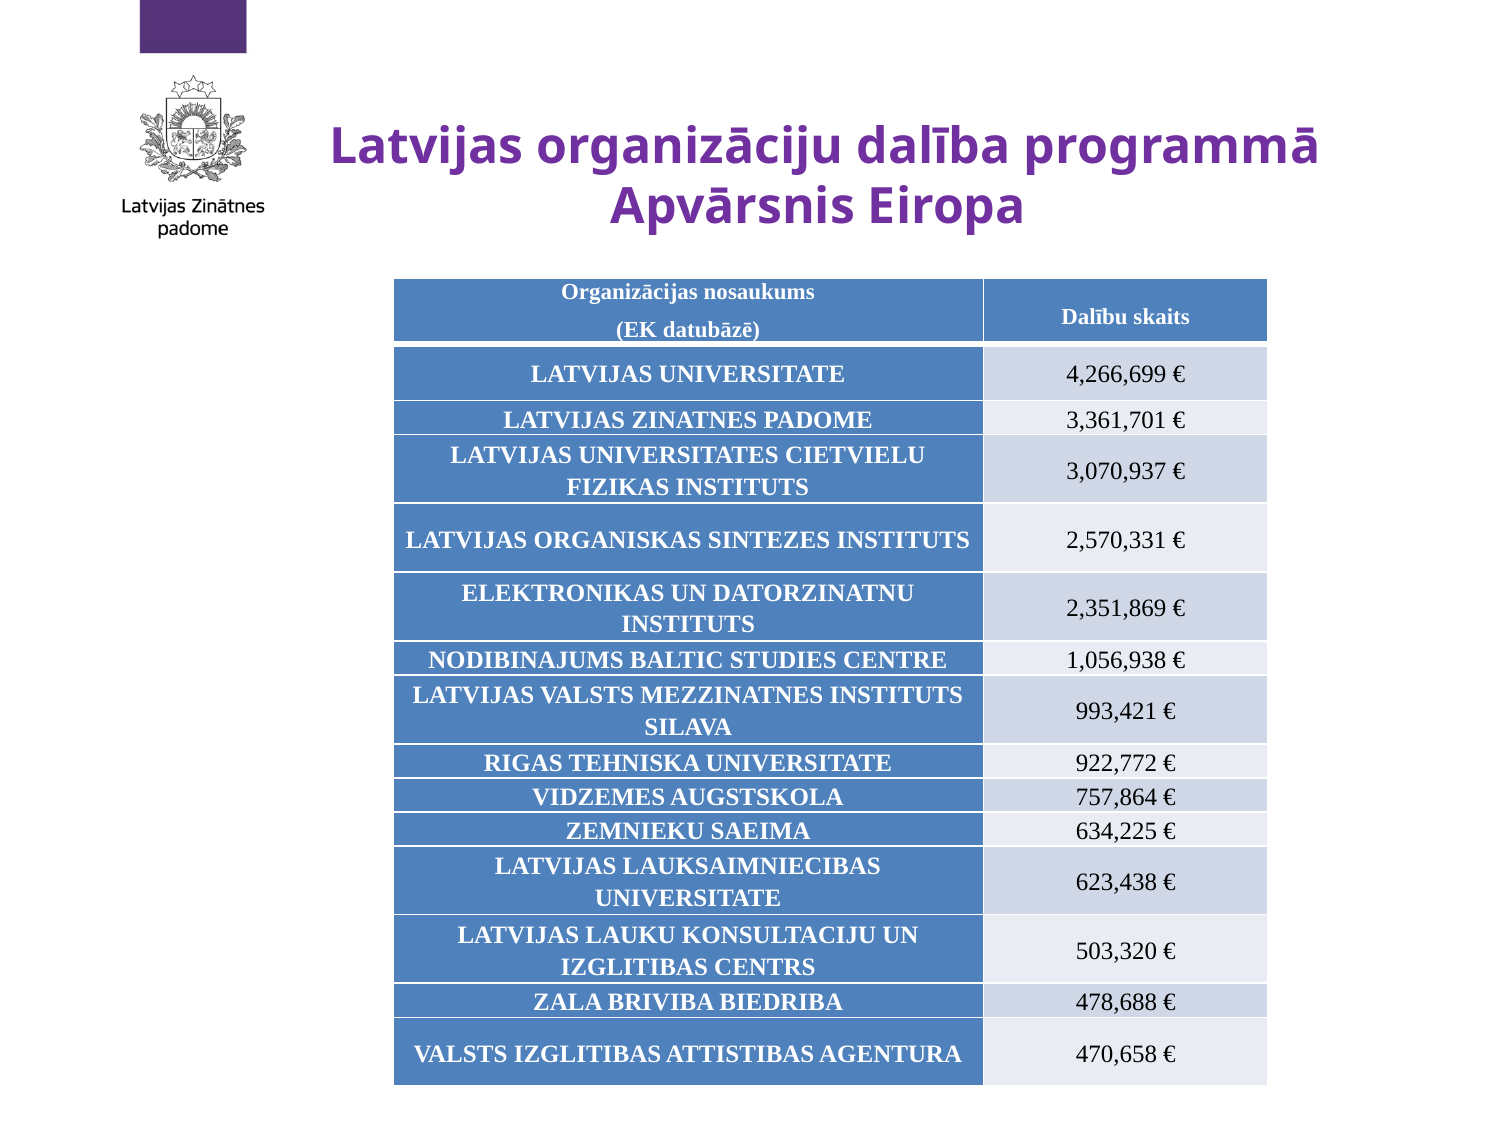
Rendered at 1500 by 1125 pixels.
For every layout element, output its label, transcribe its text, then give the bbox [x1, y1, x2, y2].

table_cell 503,320 € [984, 915, 1267, 982]
table_cell 623,438 € [984, 847, 1267, 914]
table_cell LATVIJAS ZINATNES PADOME [394, 401, 983, 434]
table_cell 3,361,701 € [984, 401, 1267, 434]
table_cell 1,056,938 € [984, 642, 1267, 674]
table_cell VALSTS IZGLITIBAS ATTISTIBAS AGENTURA [394, 1018, 983, 1085]
table_cell LATVIJAS LAUKSAIMNIECIBAS UNIVERSITATE [394, 847, 983, 914]
table_cell 2,351,869 € [984, 573, 1267, 640]
table_cell 757,864 € [984, 779, 1267, 811]
table_cell RIGAS TEHNISKA UNIVERSITATE [394, 745, 983, 777]
table_cell NODIBINAJUMS BALTIC STUDIES CENTRE [394, 642, 983, 674]
table_header Organizācijas nosaukums (EK datubāzē) [394, 279, 983, 341]
table_cell LATVIJAS UNIVERSITATE [394, 347, 983, 400]
table_cell 634,225 € [984, 813, 1267, 845]
table_cell ZEMNIEKU SAEIMA [394, 813, 983, 845]
table_cell ZALA BRIVIBA BIEDRIBA [394, 984, 983, 1017]
table_cell LATVIJAS LAUKU KONSULTACIJU UN IZGLITIBAS CENTRS [394, 915, 983, 982]
table_cell 922,772 € [984, 745, 1267, 777]
picture [48, 0, 338, 321]
table_cell 478,688 € [984, 984, 1267, 1017]
table_cell VIDZEMES AUGSTSKOLA [394, 779, 983, 811]
table_header Dalību skaits [984, 279, 1267, 341]
table_cell 2,570,331 € [984, 504, 1267, 571]
table_cell ELEKTRONIKAS UN DATORZINATNU INSTITUTS [394, 573, 983, 640]
table_cell LATVIJAS VALSTS MEZZINATNES INSTITUTS SILAVA [394, 676, 983, 743]
table_cell LATVIJAS UNIVERSITATES CIETVIELU FIZIKAS INSTITUTS [394, 435, 983, 502]
table_cell 993,421 € [984, 676, 1267, 743]
table_cell 4,266,699 € [984, 347, 1267, 400]
table_cell 3,070,937 € [984, 435, 1267, 502]
table_cell LATVIJAS ORGANISKAS SINTEZES INSTITUTS [394, 504, 983, 571]
title Latvijas organizāciju dalība programmā Apvārsnis Eiropa [270, 105, 1381, 276]
table_cell 470,658 € [984, 1018, 1267, 1085]
